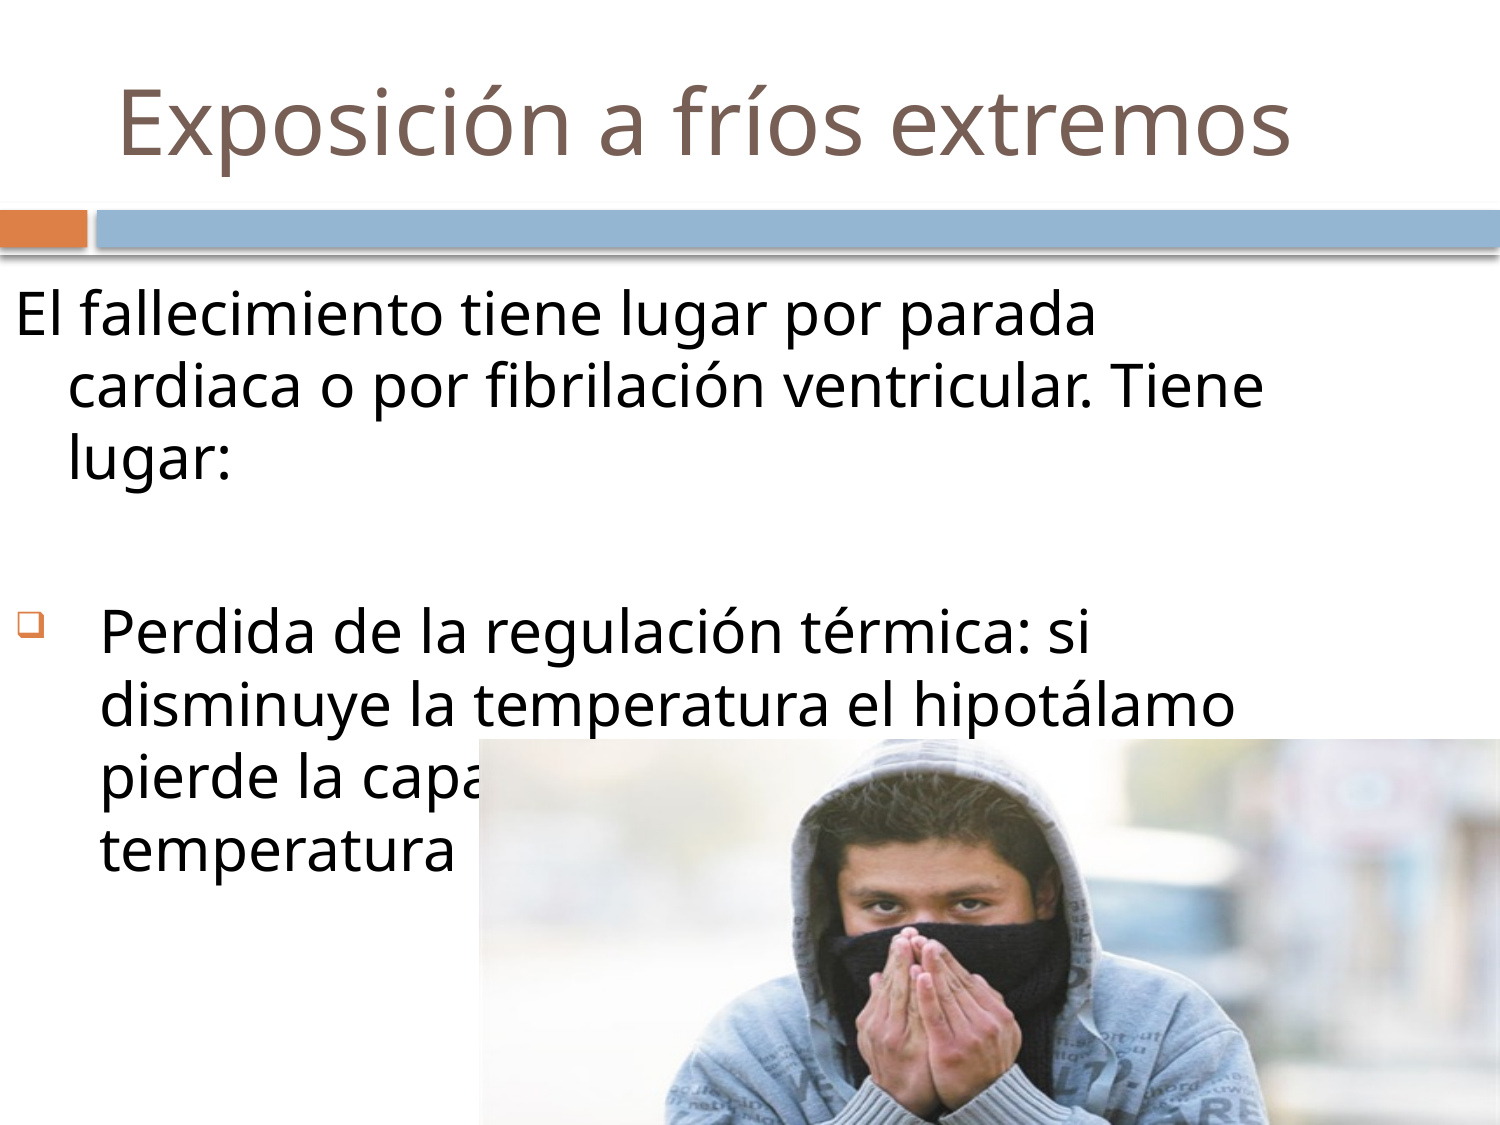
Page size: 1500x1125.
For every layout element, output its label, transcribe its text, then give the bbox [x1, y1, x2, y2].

title Exposición a fríos extremos [100, 37, 1438, 200]
picture [479, 739, 1500, 1125]
list El fallecimiento tiene lugar por parada cardiaca o por fibrilación ventricular. Tiene lugar: Perdida de la regulación térmica: si disminuye la temperatura el hipotálamo pierde la capacidad para regular la temperatura [0, 267, 1338, 1005]
